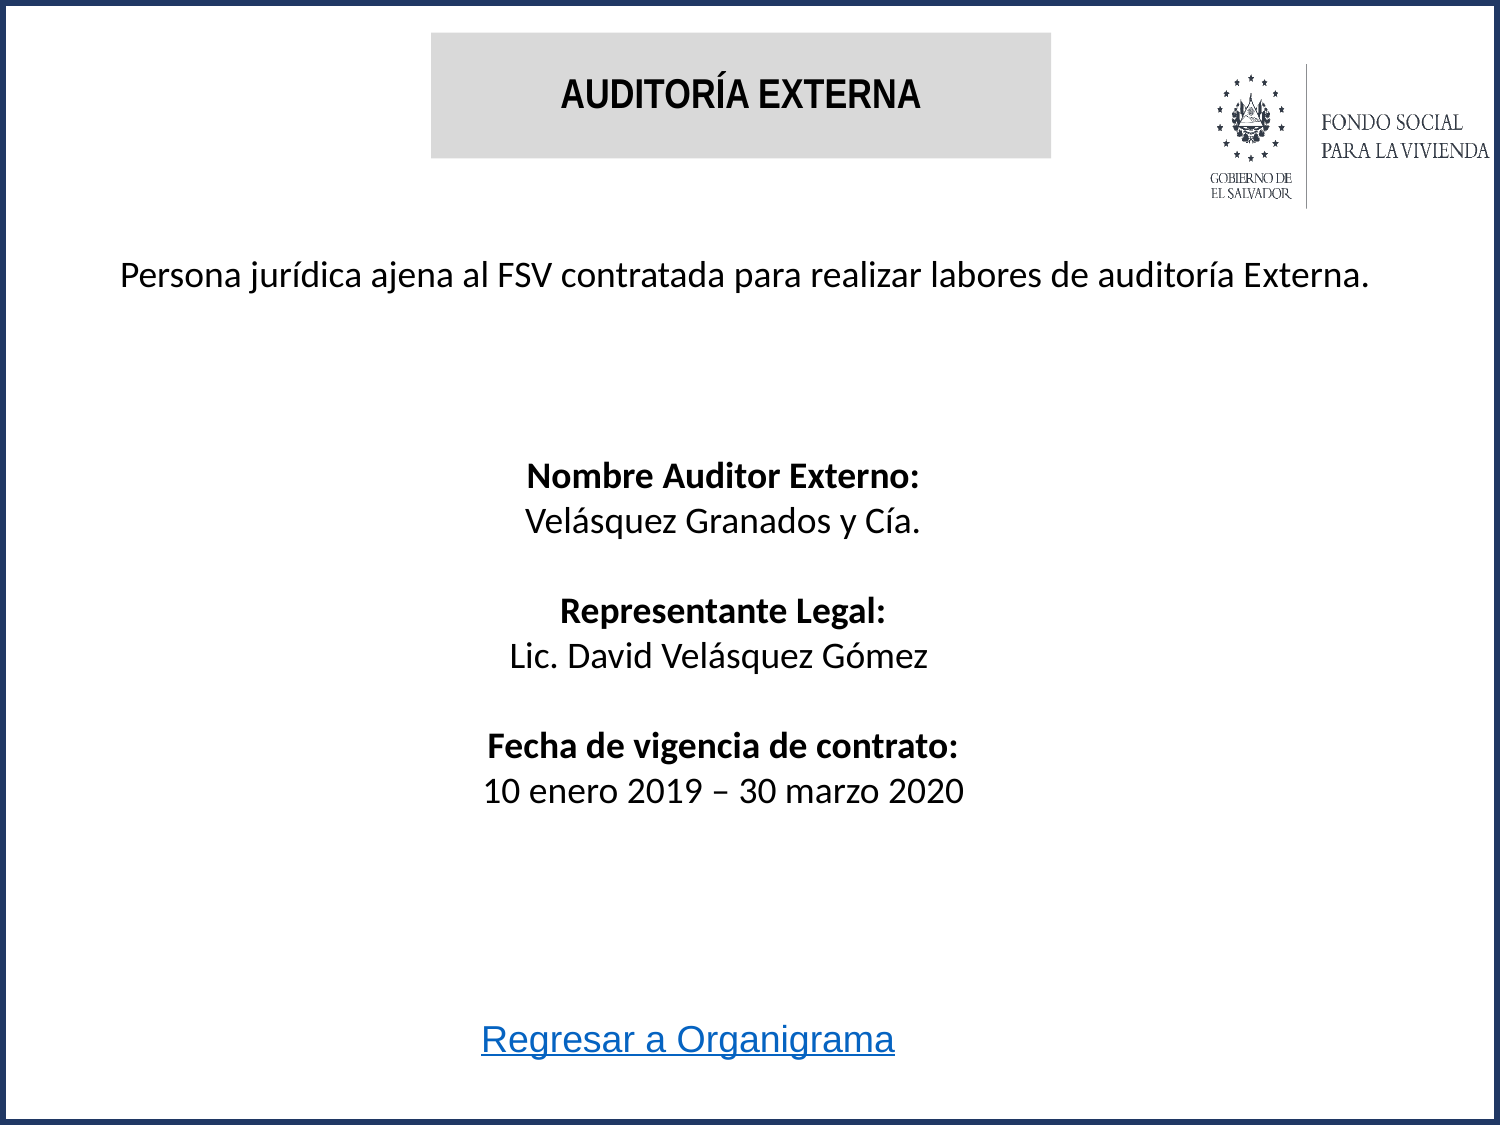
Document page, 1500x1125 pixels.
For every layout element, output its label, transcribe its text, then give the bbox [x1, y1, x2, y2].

text_box Regresar a Organigrama [466, 1007, 957, 1067]
text_box Persona jurídica ajena al FSV contratada para realizar labores de auditoría Externa. [105, 242, 1418, 303]
picture [1190, 2, 1498, 304]
text_box AUDITORÍA EXTERNA [431, 32, 1052, 159]
text_box Nombre Auditor Externo: Velásquez Granados y Cía. Representante Legal: Lic. David Velásquez Gómez Fecha de vigencia de contrato: 10 enero 2019 – 30 marzo 2020 [395, 443, 1052, 819]
